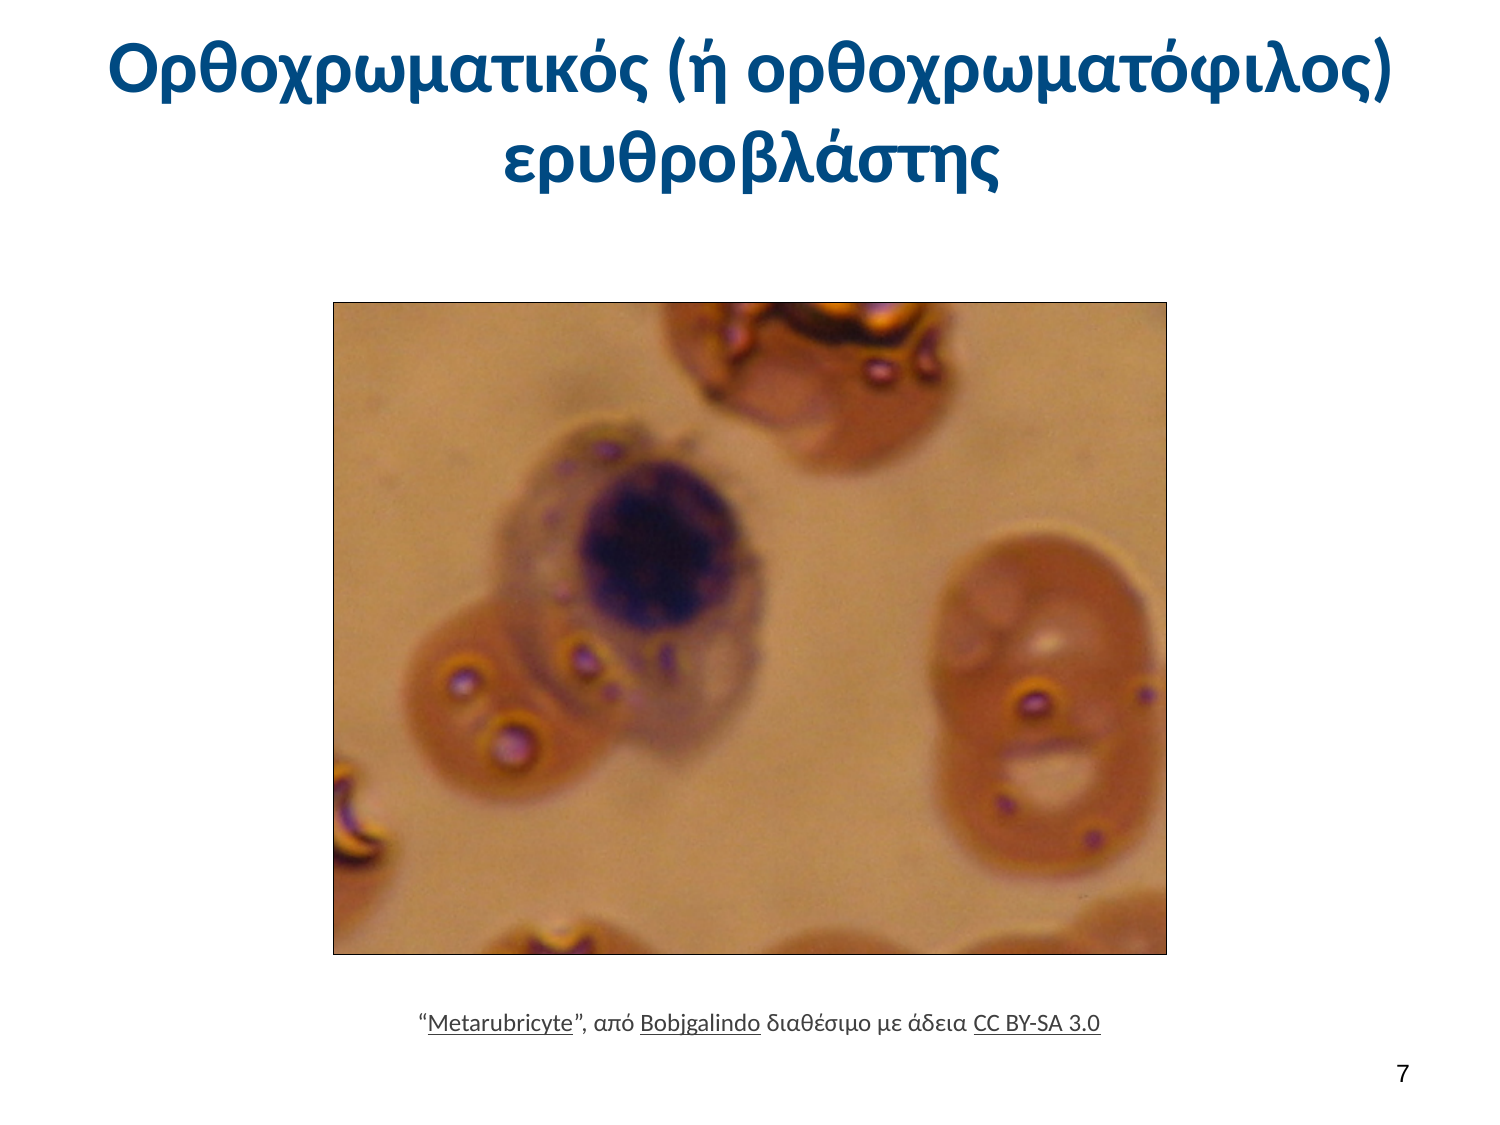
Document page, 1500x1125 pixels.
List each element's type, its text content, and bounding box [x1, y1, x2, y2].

title Ορθοχρωματικός (ή ορθοχρωματόφιλος) ερυθροβλάστης [76, 19, 1427, 197]
slide_number 6 [1074, 1042, 1425, 1103]
text_box “Metarubricyte”, από Bobjgalindo διαθέσιμο με άδεια CC BY-SA 3.0 [265, 999, 1253, 1045]
picture [333, 302, 1167, 955]
